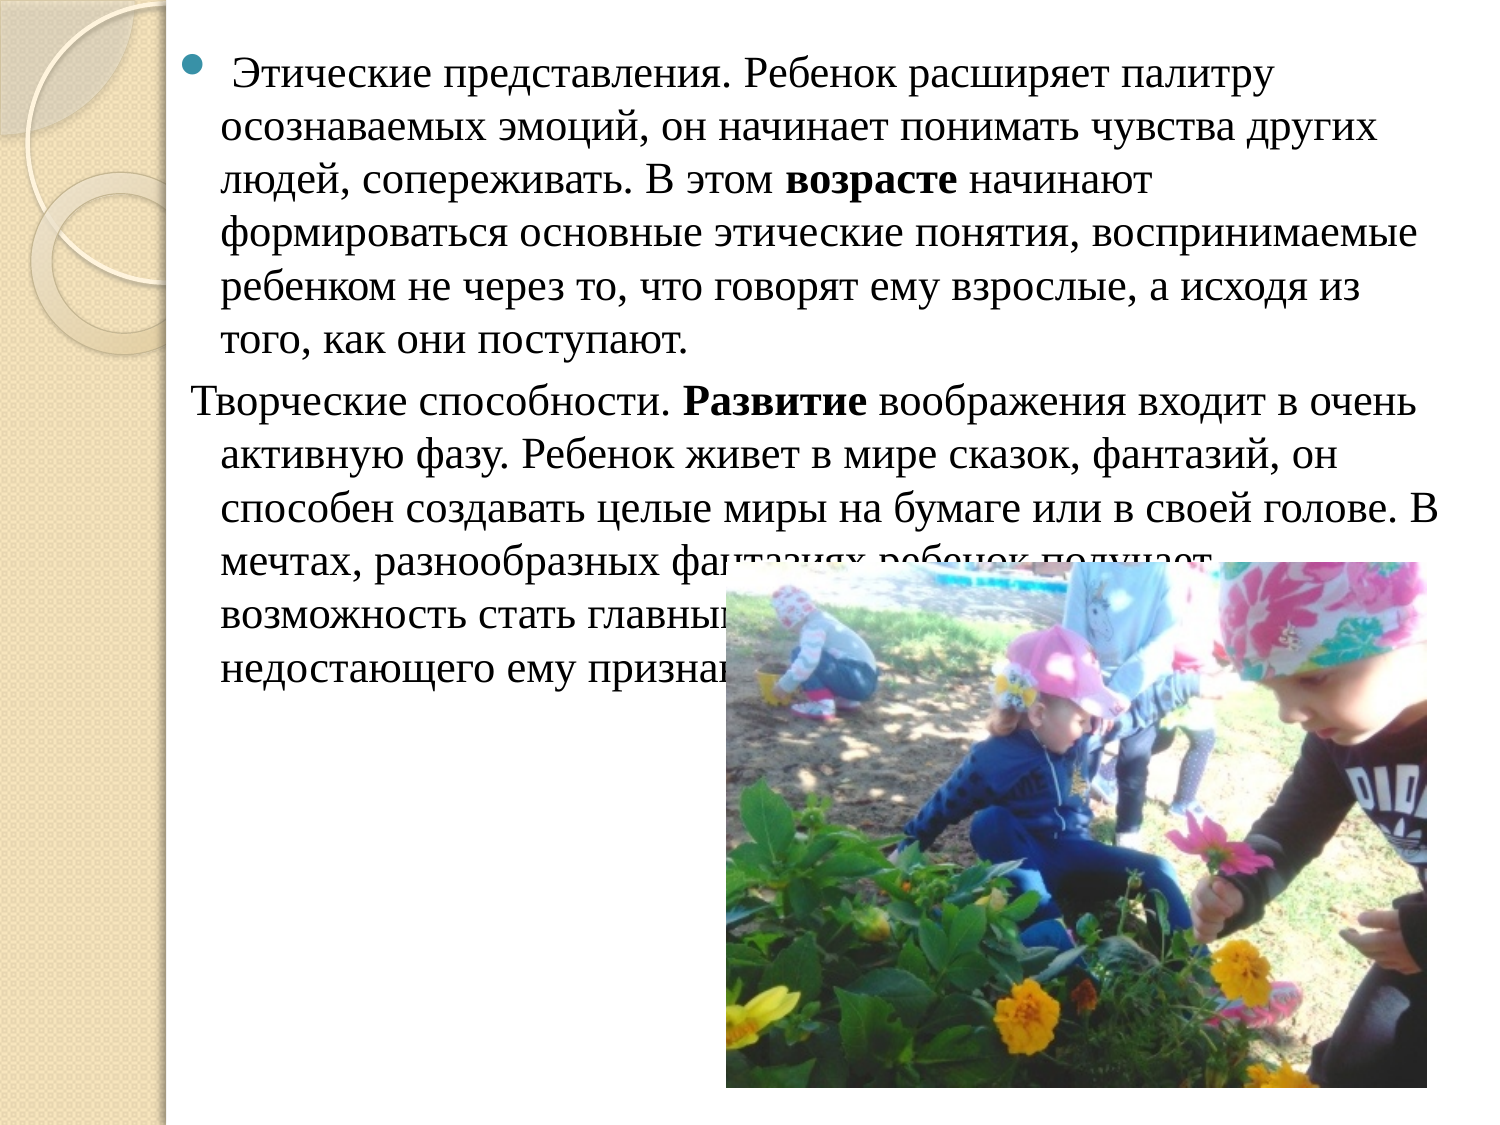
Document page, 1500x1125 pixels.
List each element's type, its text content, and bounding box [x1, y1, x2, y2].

picture [726, 562, 1427, 1088]
list Этические представления. Ребенок расширяет палитру осознаваемых эмоций, он начинает понимать чувства других людей, сопереживать. В этом возрасте начинают формироваться основные этические понятия, воспринимаемые ребенком не через то, что говорят ему взрослые, а исходя из того, как они поступают. Творческие способности. Развитие воображения входит в очень активную фазу. Ребенок живет в мире сказок, фантазий, он способен создавать целые миры на бумаге или в своей голове. В мечтах, разнообразных фантазиях ребенок получает возможность стать главным действующим лицом, добиться недостающего ему признания. [152, 35, 1465, 704]
